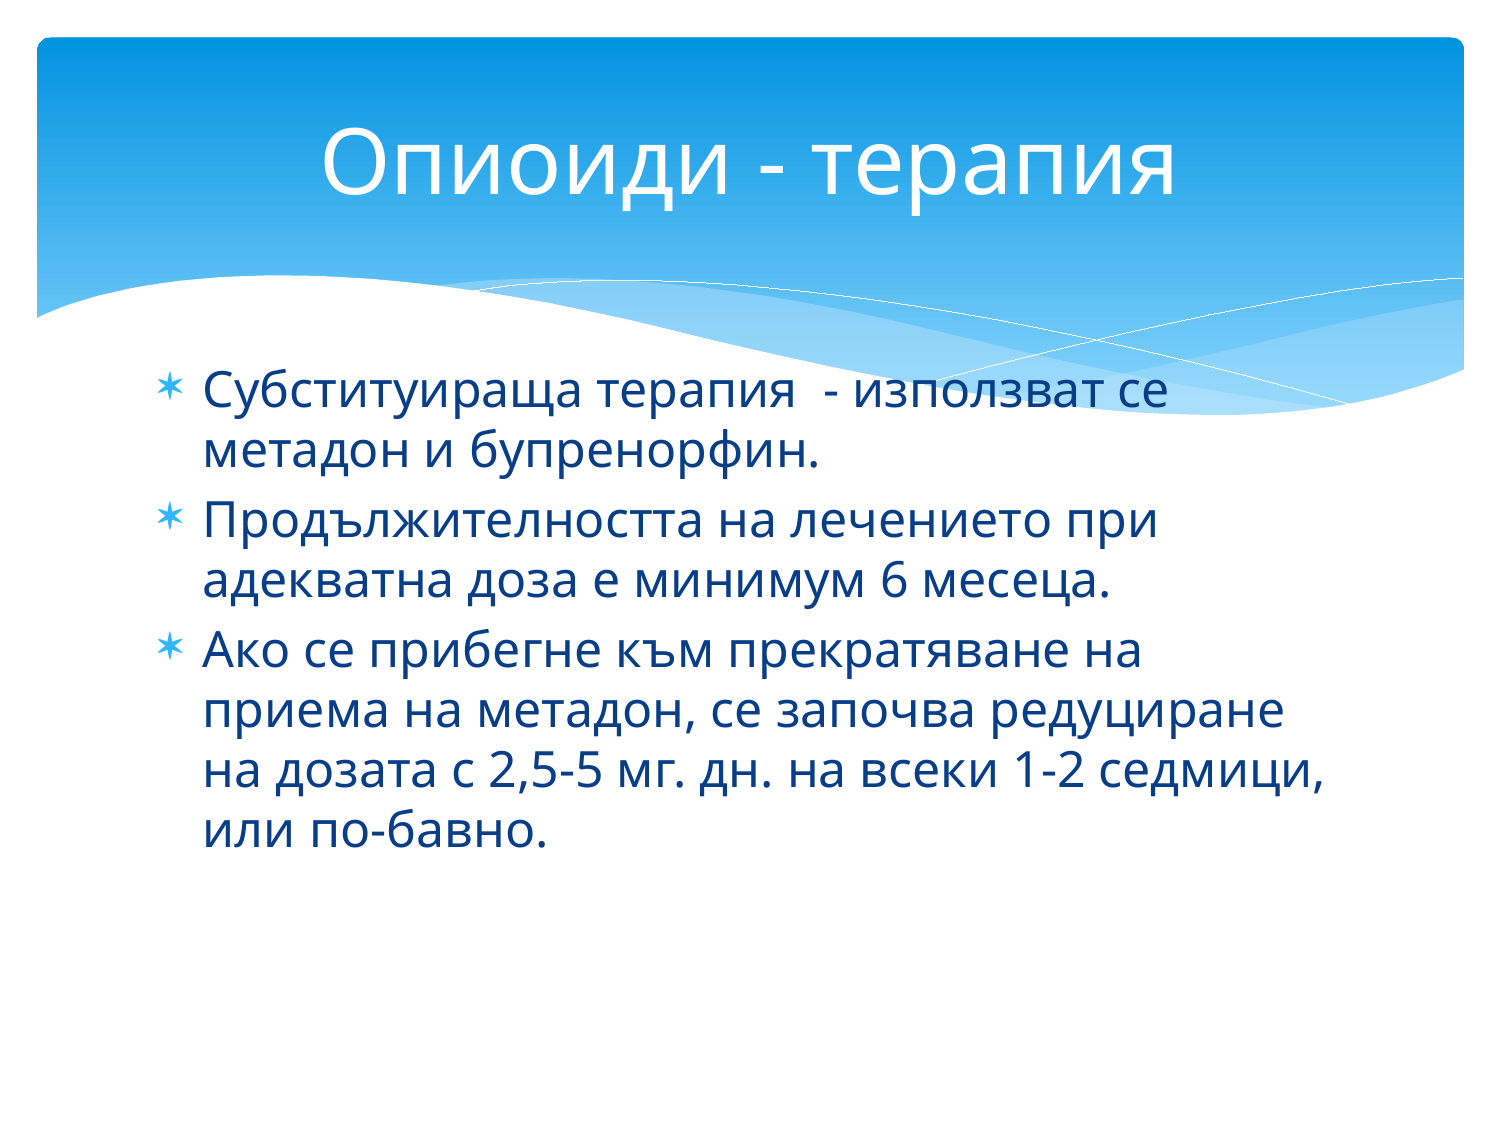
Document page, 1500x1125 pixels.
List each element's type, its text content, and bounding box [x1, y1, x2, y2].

title Опиоиди - терапия [75, 55, 1425, 261]
list Субституираща терапия - използват се метадон и бупренорфин. Продължителността на лечението при адекватна доза е минимум 6 месеца. Ако се прибегне към прекратяване на приема на метадон, се започва редуциране на дозата с 2,5-5 мг. дн. на всеки 1-2 седмици, или по-бавно. [142, 350, 1359, 1005]
